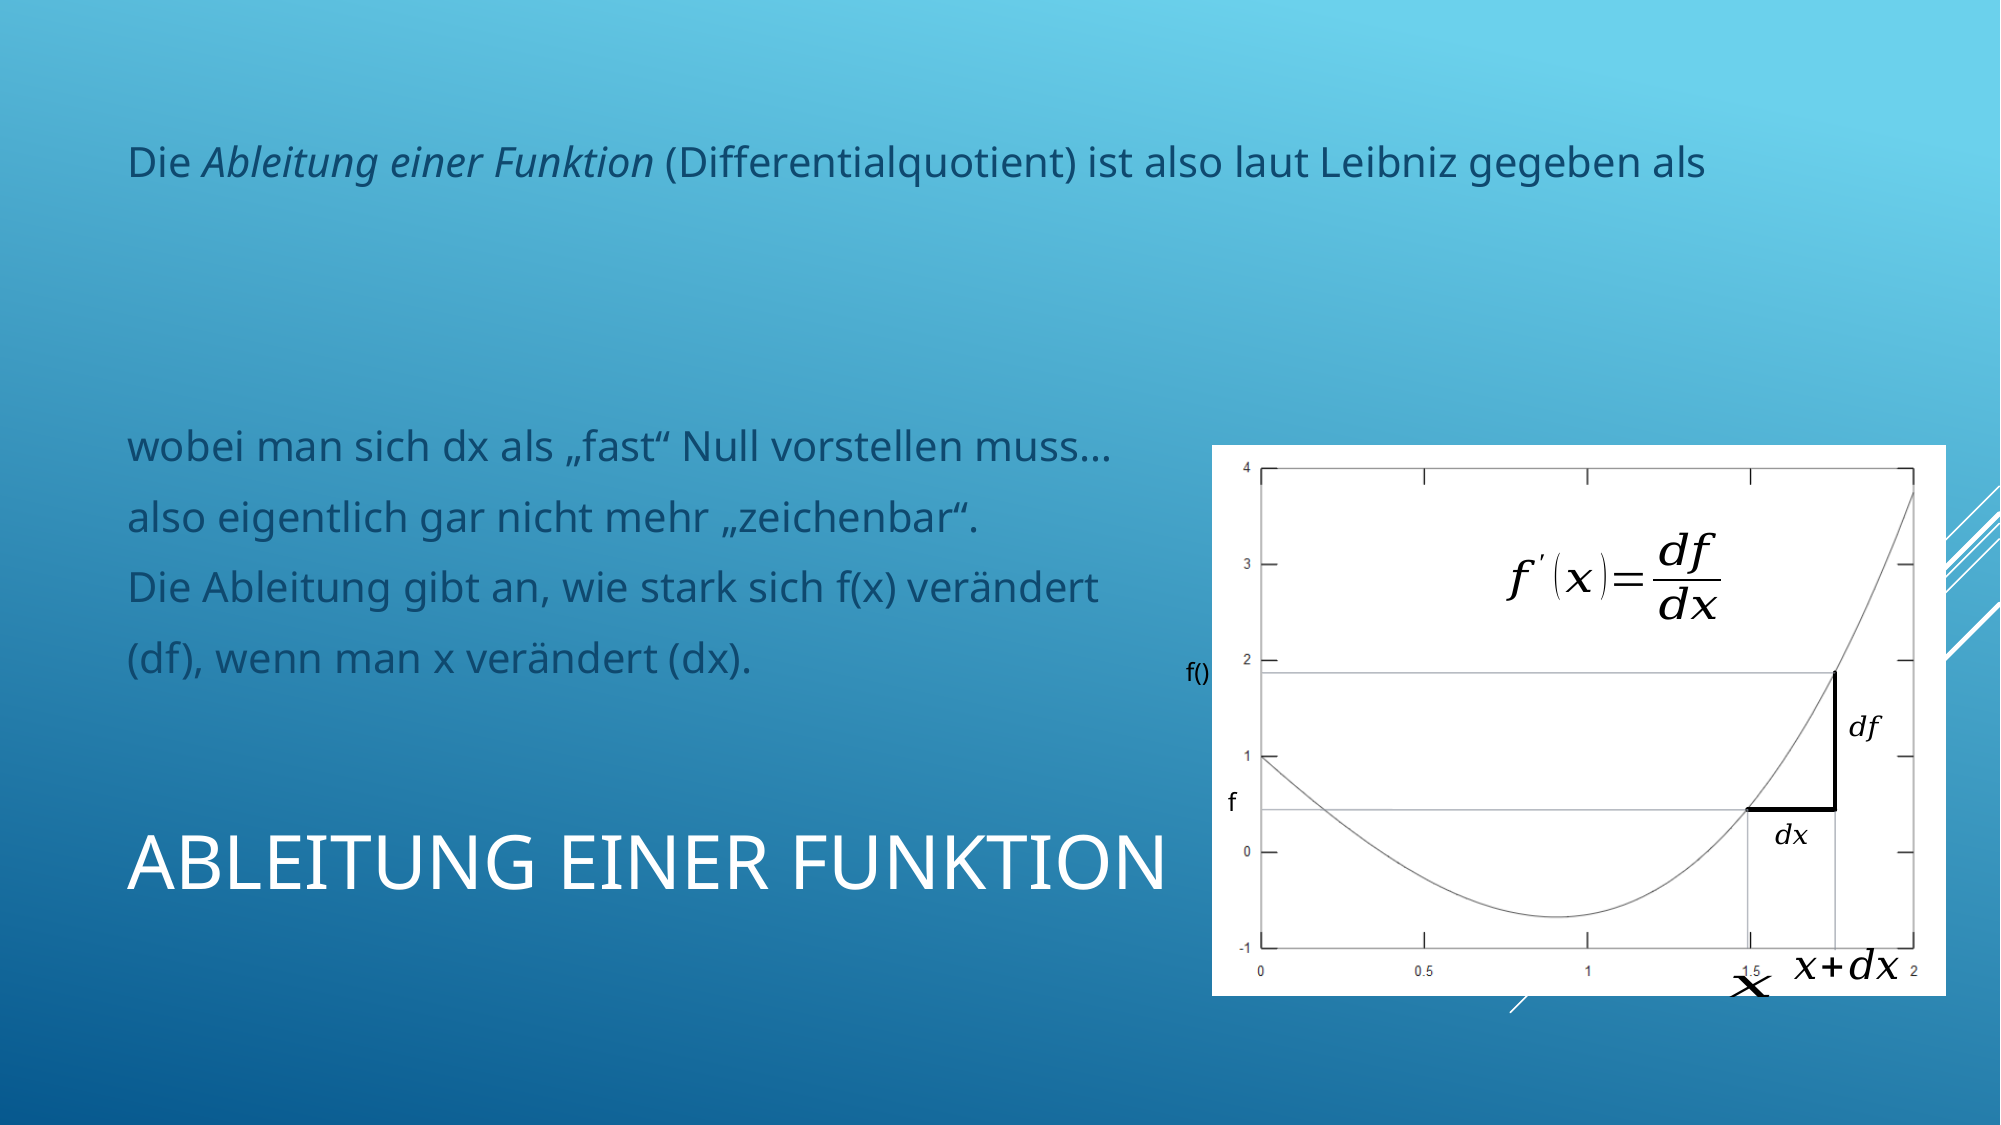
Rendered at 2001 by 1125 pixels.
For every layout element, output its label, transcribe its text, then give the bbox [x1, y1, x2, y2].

title ABLEITUNG EINER FUNKTION [112, 736, 1211, 984]
picture [1211, 445, 1947, 997]
